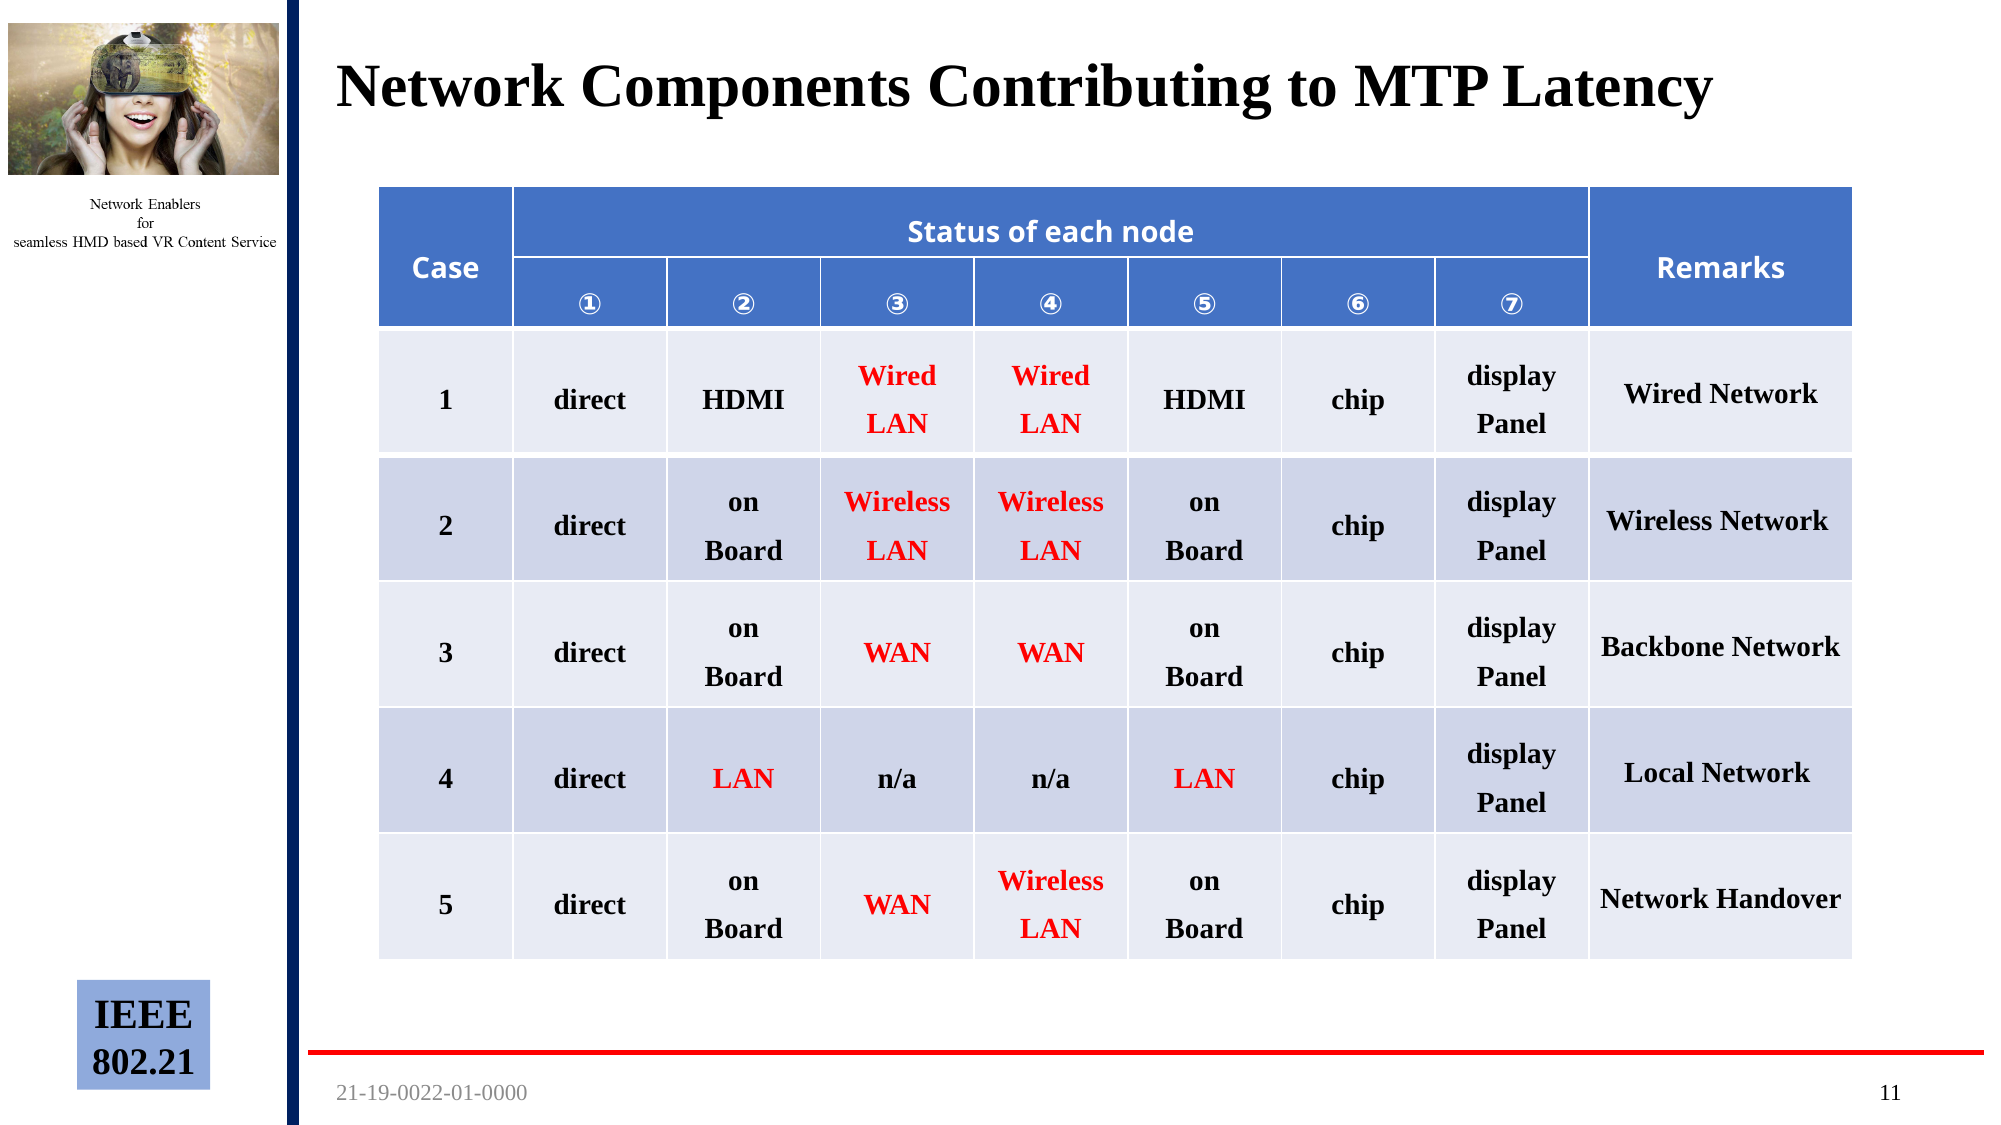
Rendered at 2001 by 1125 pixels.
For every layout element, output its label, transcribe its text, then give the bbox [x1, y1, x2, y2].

table_cell Wireless LAN [821, 458, 973, 580]
table_cell n/a [821, 708, 973, 832]
table_cell ⑤ [1129, 258, 1281, 326]
table_cell 4 [379, 708, 512, 832]
title Network Components Contributing to MTP Latency [321, 23, 1917, 150]
table_cell ③ [821, 258, 973, 326]
table_header Case [379, 187, 512, 326]
table_cell LAN [1129, 708, 1281, 832]
table_cell Wired Network [1590, 331, 1852, 452]
table_cell HDMI [1129, 331, 1281, 452]
table_cell 2 [379, 458, 512, 580]
table_cell 5 [379, 834, 512, 959]
table_cell chip [1282, 458, 1434, 580]
table_cell ① [514, 258, 666, 326]
table_cell chip [1282, 331, 1434, 452]
table_cell direct [514, 834, 666, 959]
table_cell display Panel [1436, 834, 1588, 959]
table_cell on Board [1129, 582, 1281, 706]
table_cell direct [514, 458, 666, 580]
table_cell direct [514, 331, 666, 452]
table_cell on Board [668, 834, 820, 959]
table_cell WAN [975, 582, 1127, 706]
table_cell ④ [975, 258, 1127, 326]
table_cell chip [1282, 708, 1434, 832]
table_cell Wired LAN [821, 331, 973, 452]
table_cell on Board [1129, 834, 1281, 959]
table_header Status of each node [514, 187, 1588, 256]
table_cell on Board [1129, 458, 1281, 580]
picture [8, 23, 279, 175]
table_cell WAN [821, 834, 973, 959]
table_cell on Board [668, 582, 820, 706]
table_cell Wireless Network [1590, 458, 1852, 580]
table_cell Local Network [1590, 708, 1852, 832]
table_cell 3 [379, 582, 512, 706]
table_cell Wireless LAN [975, 834, 1127, 959]
table_header Remarks [1590, 187, 1852, 326]
table_cell chip [1282, 834, 1434, 959]
table_cell direct [514, 708, 666, 832]
table_cell Backbone Network [1590, 582, 1852, 706]
table_cell Wired LAN [975, 331, 1127, 452]
table_cell Wireless LAN [975, 458, 1127, 580]
table_cell 1 [379, 331, 512, 452]
footer 21-19-0022-01-0000 [321, 1068, 996, 1114]
table_cell ② [668, 258, 820, 326]
table_cell display Panel [1436, 582, 1588, 706]
table_cell display Panel [1436, 331, 1588, 452]
table_cell LAN [668, 708, 820, 832]
table_cell display Panel [1436, 458, 1588, 580]
table_cell ⑦ [1436, 258, 1588, 326]
table_cell Network Handover [1590, 834, 1852, 959]
picture [1, 189, 289, 260]
table_cell chip [1282, 582, 1434, 706]
table_cell direct [514, 582, 666, 706]
table_cell display Panel [1436, 708, 1588, 832]
table_cell on Board [668, 458, 820, 580]
table_cell HDMI [668, 331, 820, 452]
table_cell n/a [975, 708, 1127, 832]
slide_number 10 [1466, 1068, 1917, 1114]
table_cell ⑥ [1282, 258, 1434, 326]
table_cell WAN [821, 582, 973, 706]
